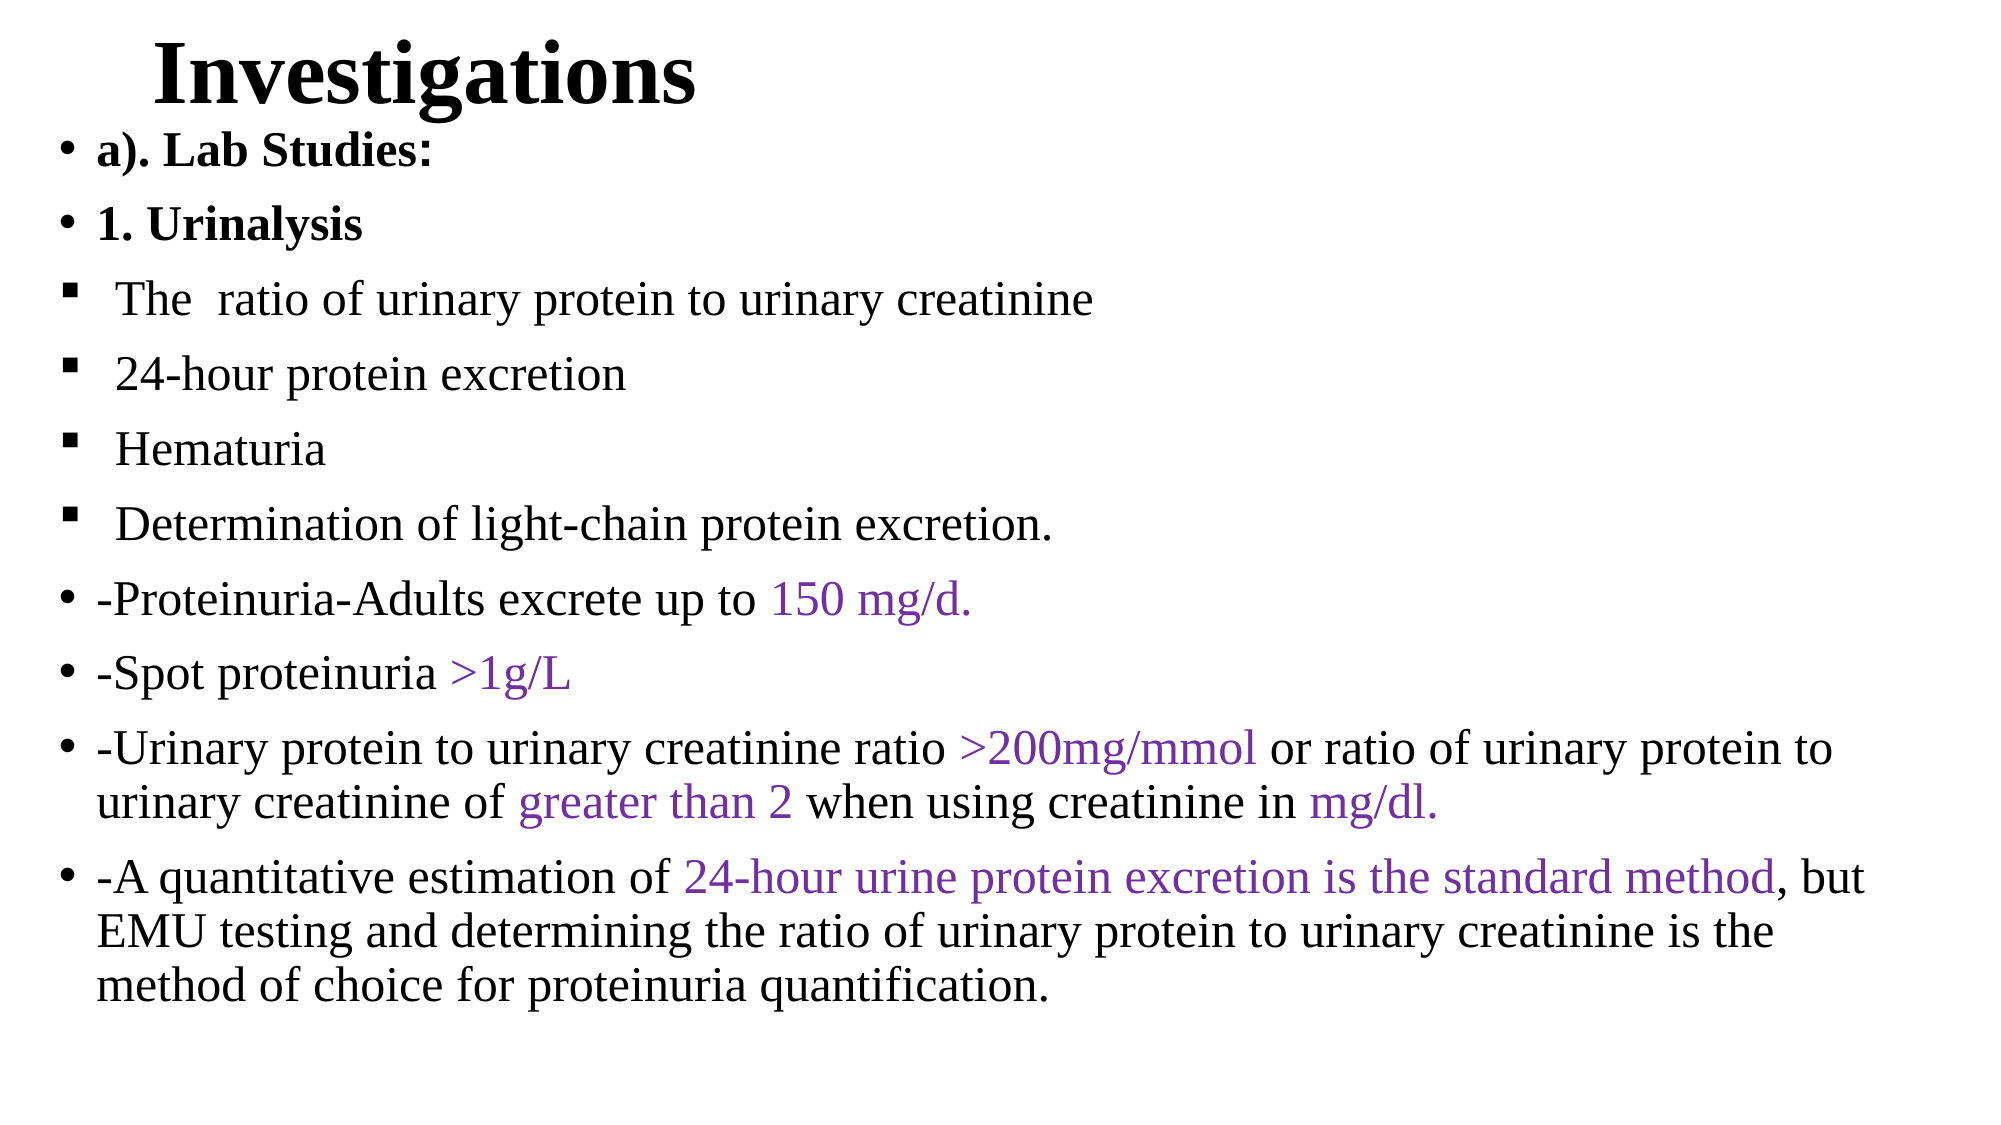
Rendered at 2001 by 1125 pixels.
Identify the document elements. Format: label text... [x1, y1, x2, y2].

title Investigations [137, 0, 1863, 115]
list a). Lab Studies: 1. Urinalysis The ratio of urinary protein to urinary creatinine 24-hour protein excretion Hematuria Determination of light-chain protein excretion. -Proteinuria-Adults excrete up to 150 mg/d. -Spot proteinuria >1g/L -Urinary protein to urinary creatinine ratio >200mg/mmol or ratio of urinary protein to urinary creatinine of greater than 2 when using creatinine in mg/dl. -A quantitative estimation of 24-hour urine protein excretion is the standard method, but EMU testing and determining the ratio of urinary protein to urinary creatinine is the method of choice for proteinuria quantification. [43, 115, 1941, 1078]
